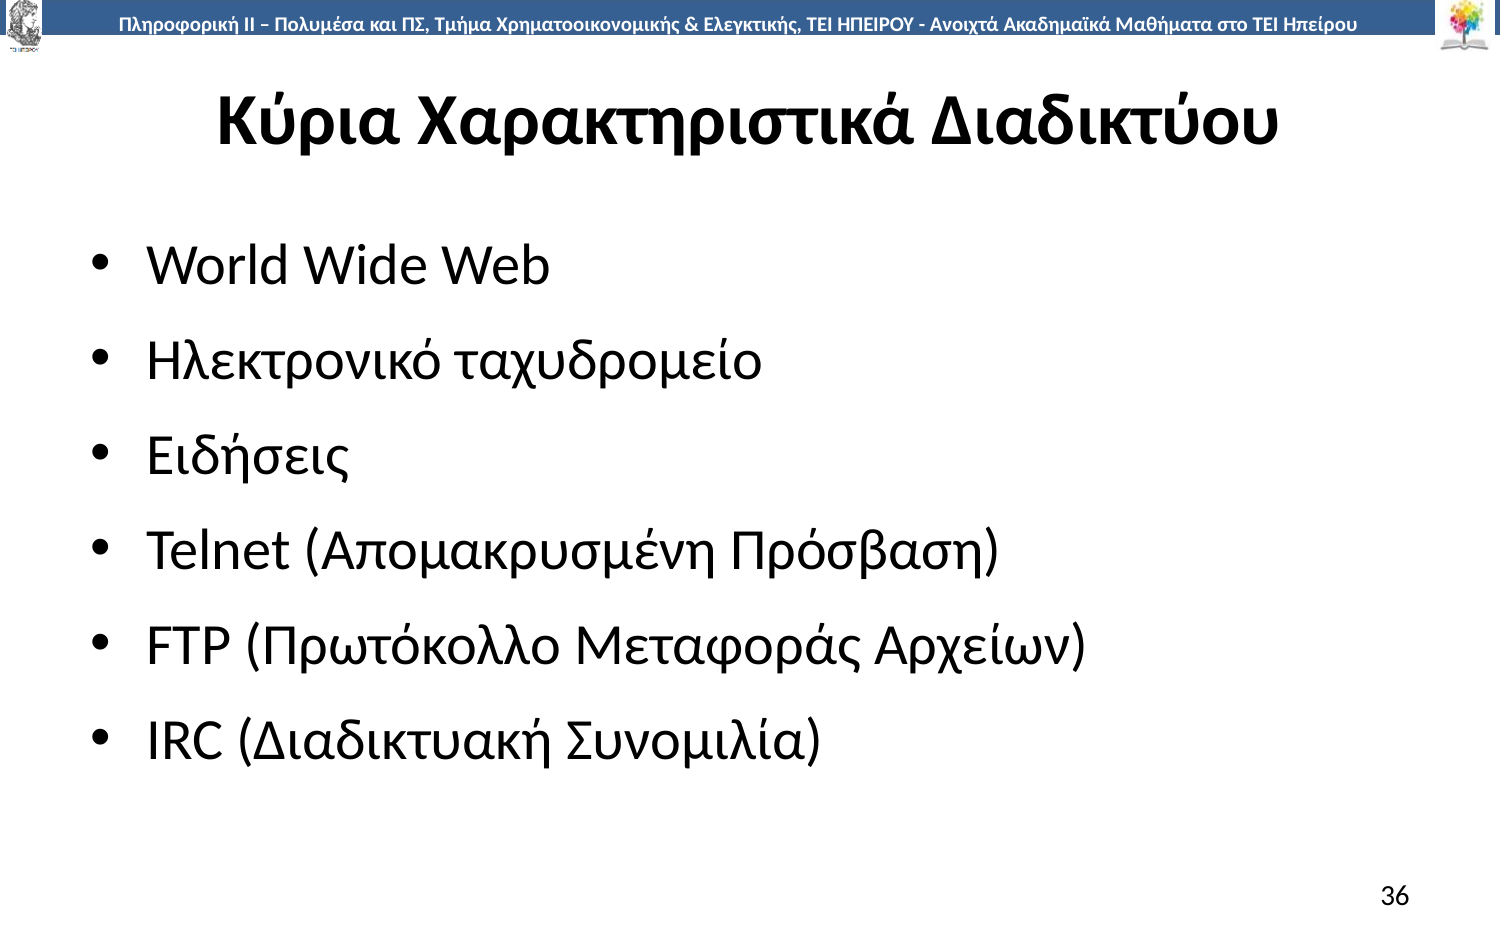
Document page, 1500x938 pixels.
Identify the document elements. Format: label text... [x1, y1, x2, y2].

picture [6, 0, 42, 54]
picture [1435, 0, 1495, 52]
title Κύρια Χαρακτηριστικά Διαδικτύου [75, 37, 1425, 194]
slide_number 36 [1074, 868, 1425, 919]
list World Wide Web Ηλεκτρονικό ταχυδρομείο Ειδήσεις Telnet (Απομακρυσμένη Πρόσβαση) FTP (Πρωτόκολλο Μεταφοράς Αρχείων) IRC (Διαδικτυακή Συνομιλία) [75, 218, 1425, 838]
